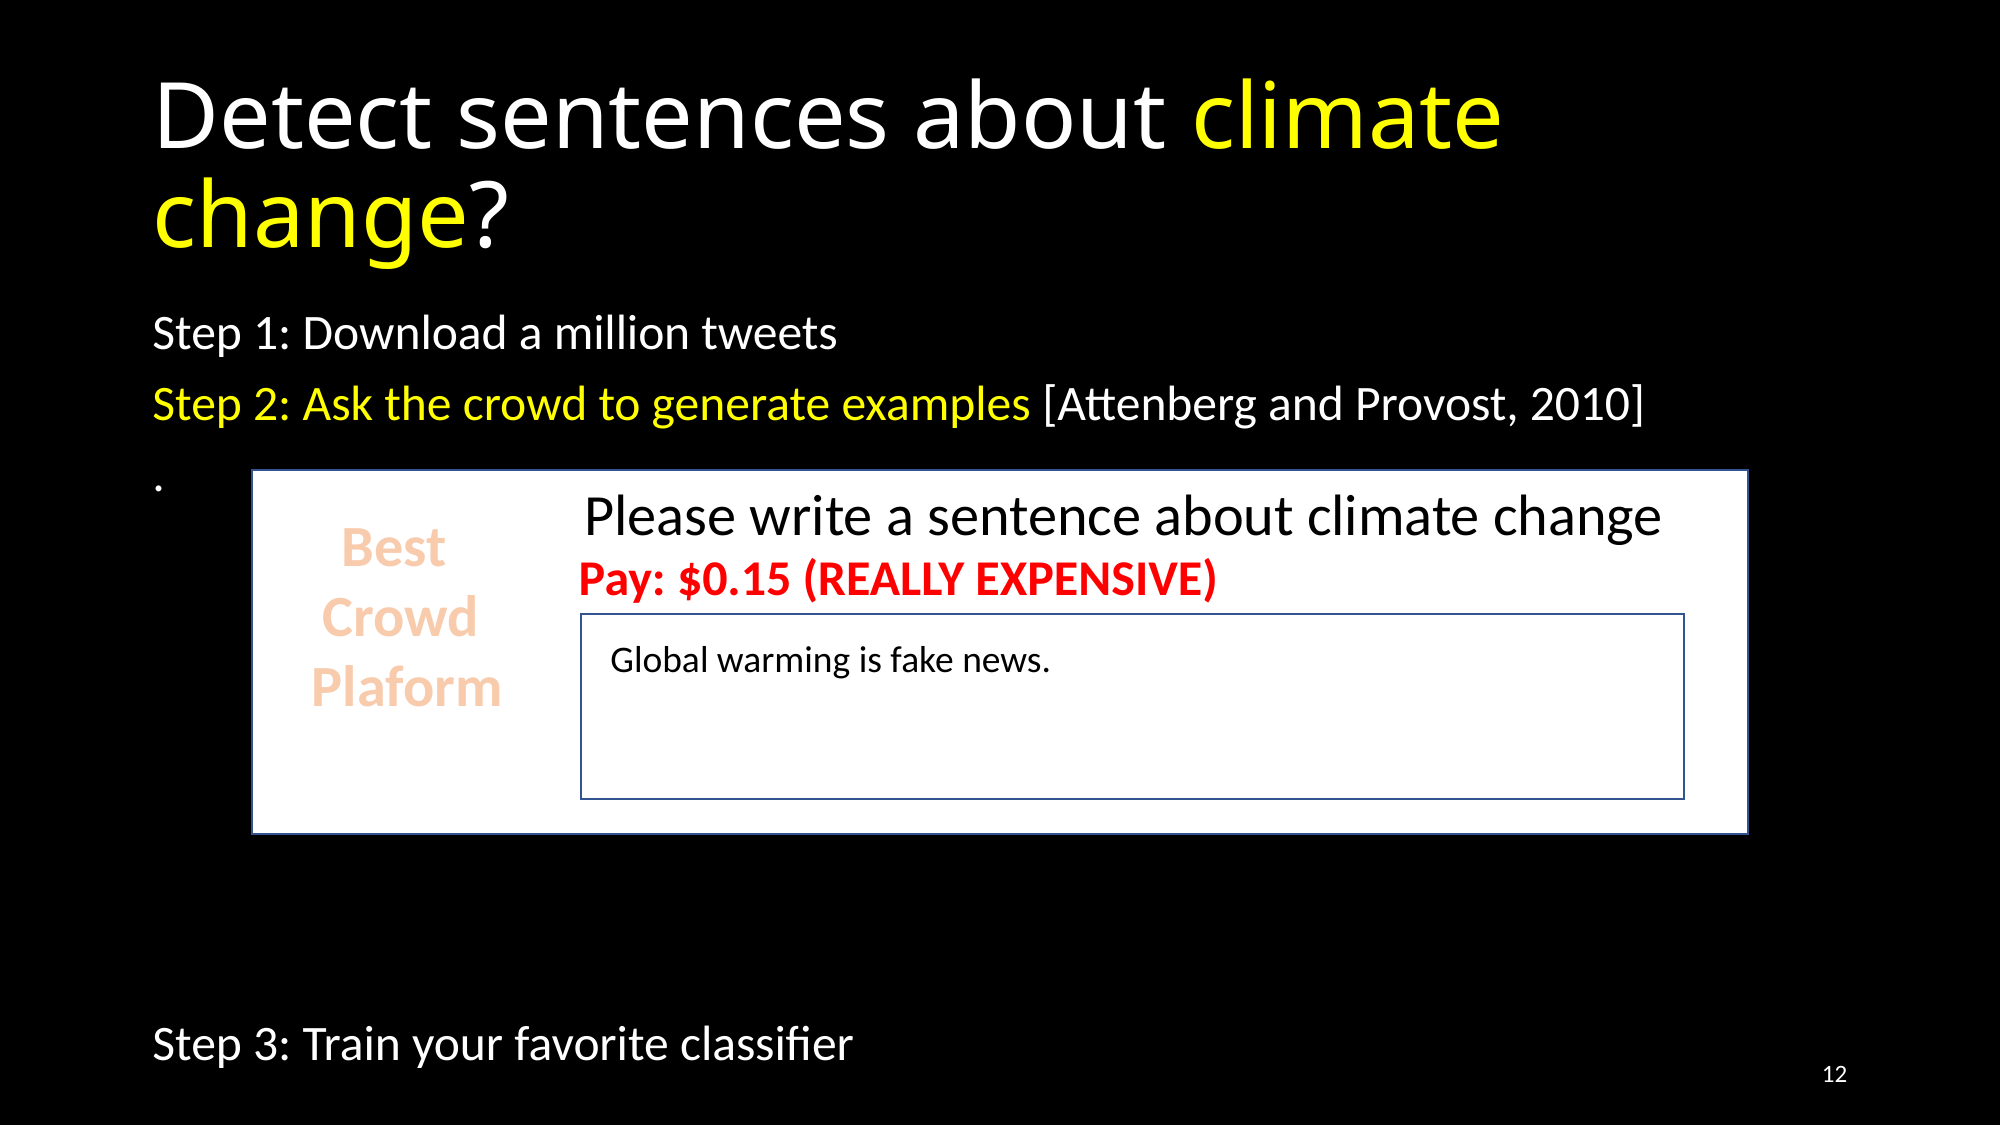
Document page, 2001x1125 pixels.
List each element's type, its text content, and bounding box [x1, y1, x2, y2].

text_box Global warming is fake news. [595, 627, 1067, 688]
text_box Best Crowd Plaform [283, 500, 518, 726]
text_box Please write a sentence about climate change [569, 469, 1679, 555]
title Detect sentences about climate change? [137, 59, 1863, 278]
text_box Pay: $0.15 (REALLY EXPENSIVE) [564, 538, 1559, 613]
text_box [580, 613, 1685, 800]
list Step 1: Download a million tweets Step 2: Ask the crowd to generate examples [Attenberg and Provost, 2010] . Step 3: Train your favorite classifier [137, 299, 1863, 1085]
text_box [251, 469, 1749, 835]
slide_number 12 [1412, 1042, 1863, 1103]
